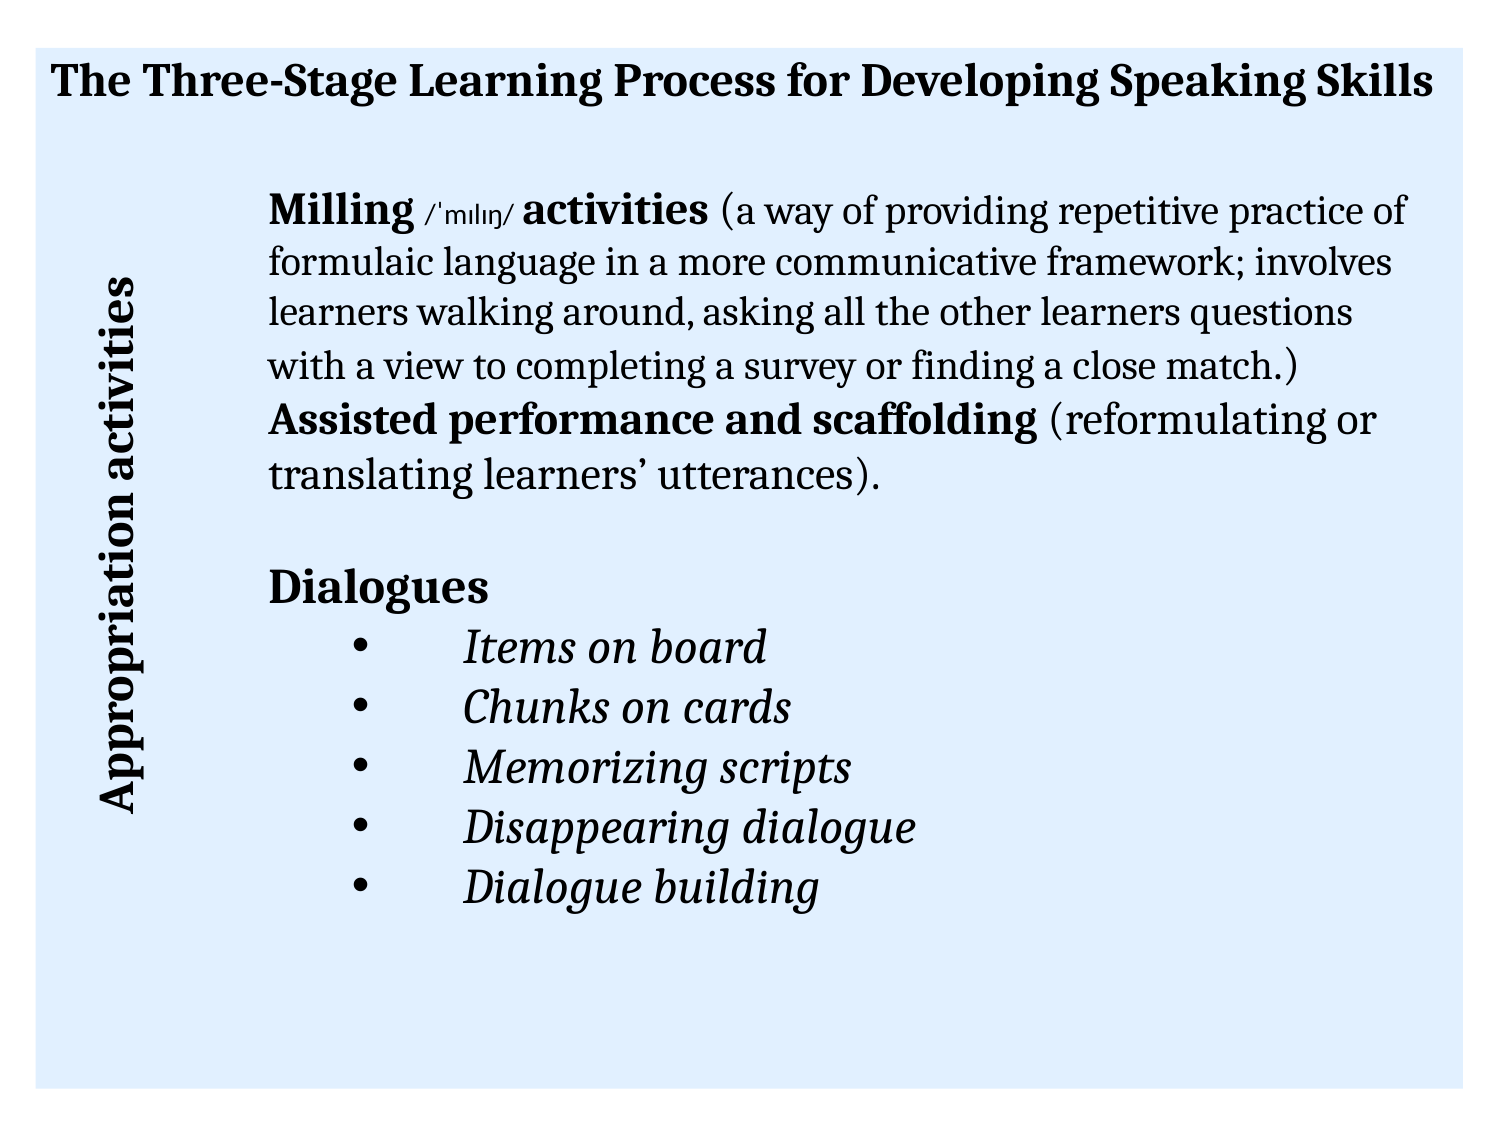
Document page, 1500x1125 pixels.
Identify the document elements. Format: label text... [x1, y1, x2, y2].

text_box Milling /ˈmɪlɪŋ/ activities (a way of providing repetitive practice of formulaic language in a more communicative framework; involves learners walking around, asking all the other learners questions with a view to completing a survey or finding a close match.) Assisted performance and scaffolding (reformulating or translating learners’ utterances). Dialogues Items on board Chunks on cards Memorizing scripts Disappearing dialogue Dialogue building [253, 171, 1434, 977]
text_box Appropriation activities [76, 201, 167, 829]
list The Three-Stage Learning Process for Developing Speaking Skills [35, 47, 1463, 1089]
